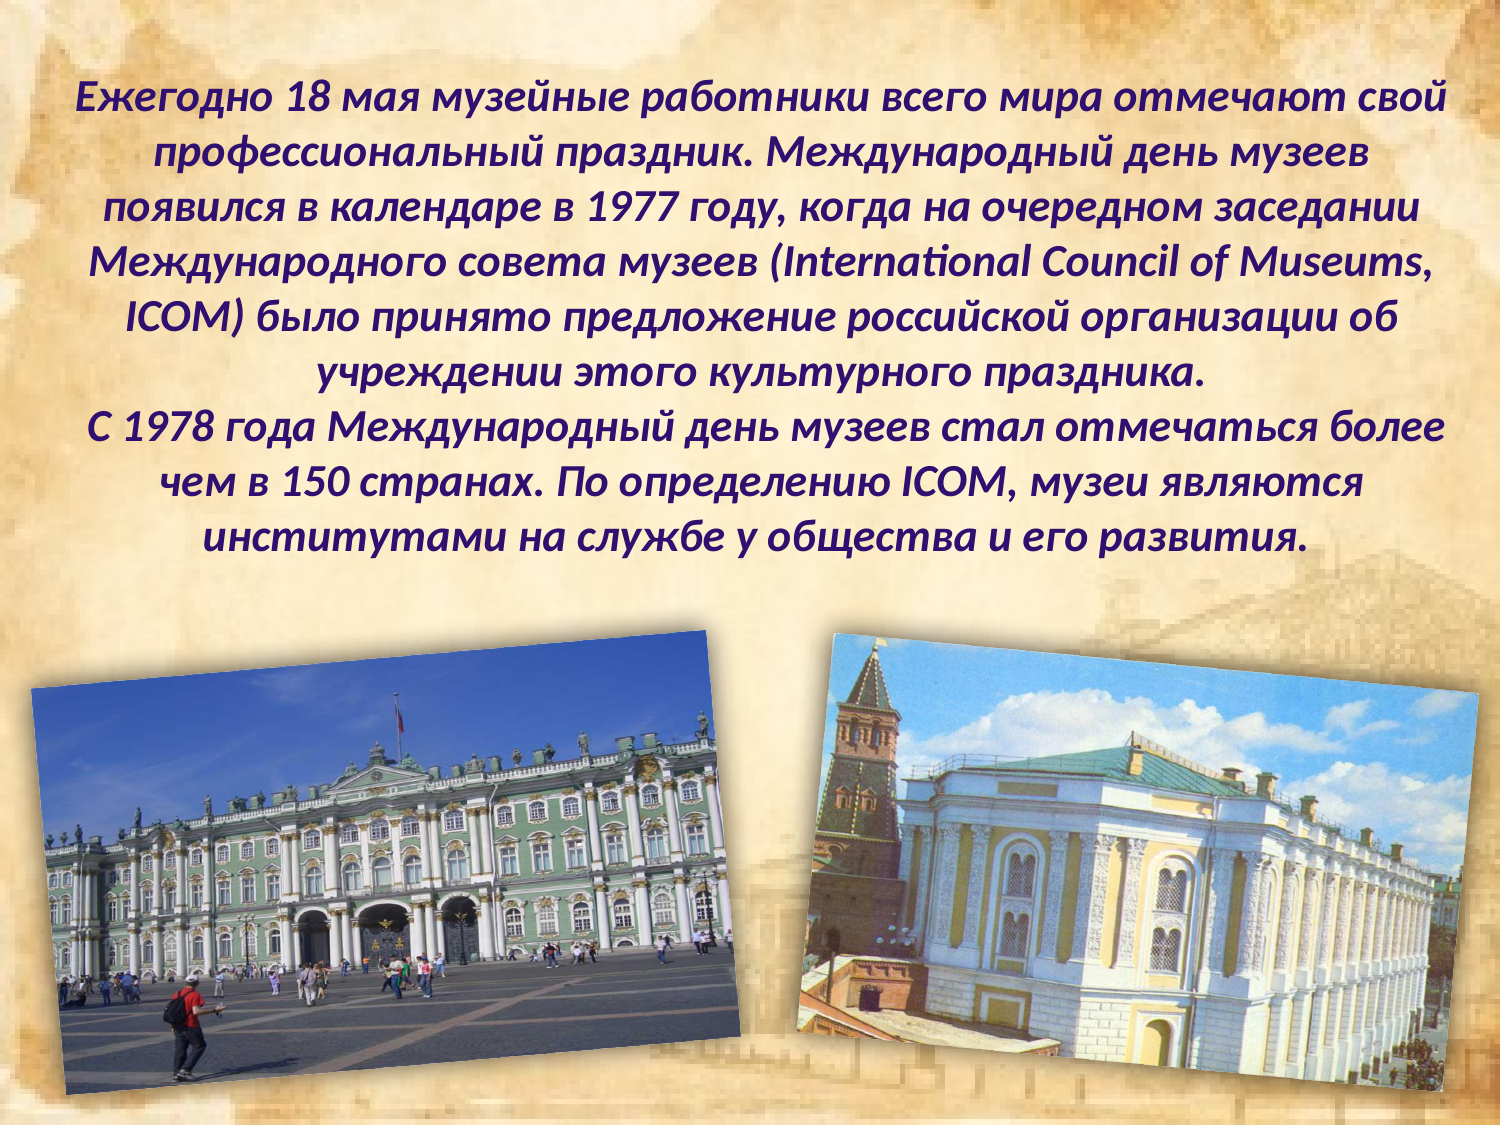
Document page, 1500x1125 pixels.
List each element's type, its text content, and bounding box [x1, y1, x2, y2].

picture [0, 0, 1500, 1125]
text_box Ежегодно 18 мая музейные работники всего мира отмечают свой профессиональный праздник. Международный день музеев появился в календаре в 1977 году, когда на очередном заседании Международного совета музеев (International Council of Museums, ICOM) было принято предложение российской организации об учреждении этого культурного праздника. С 1978 года Международный день музеев стал отмечаться более чем в 150 странах. По определению ICOM, музеи являются институтами на службе у общества и его развития. [58, 58, 1465, 624]
